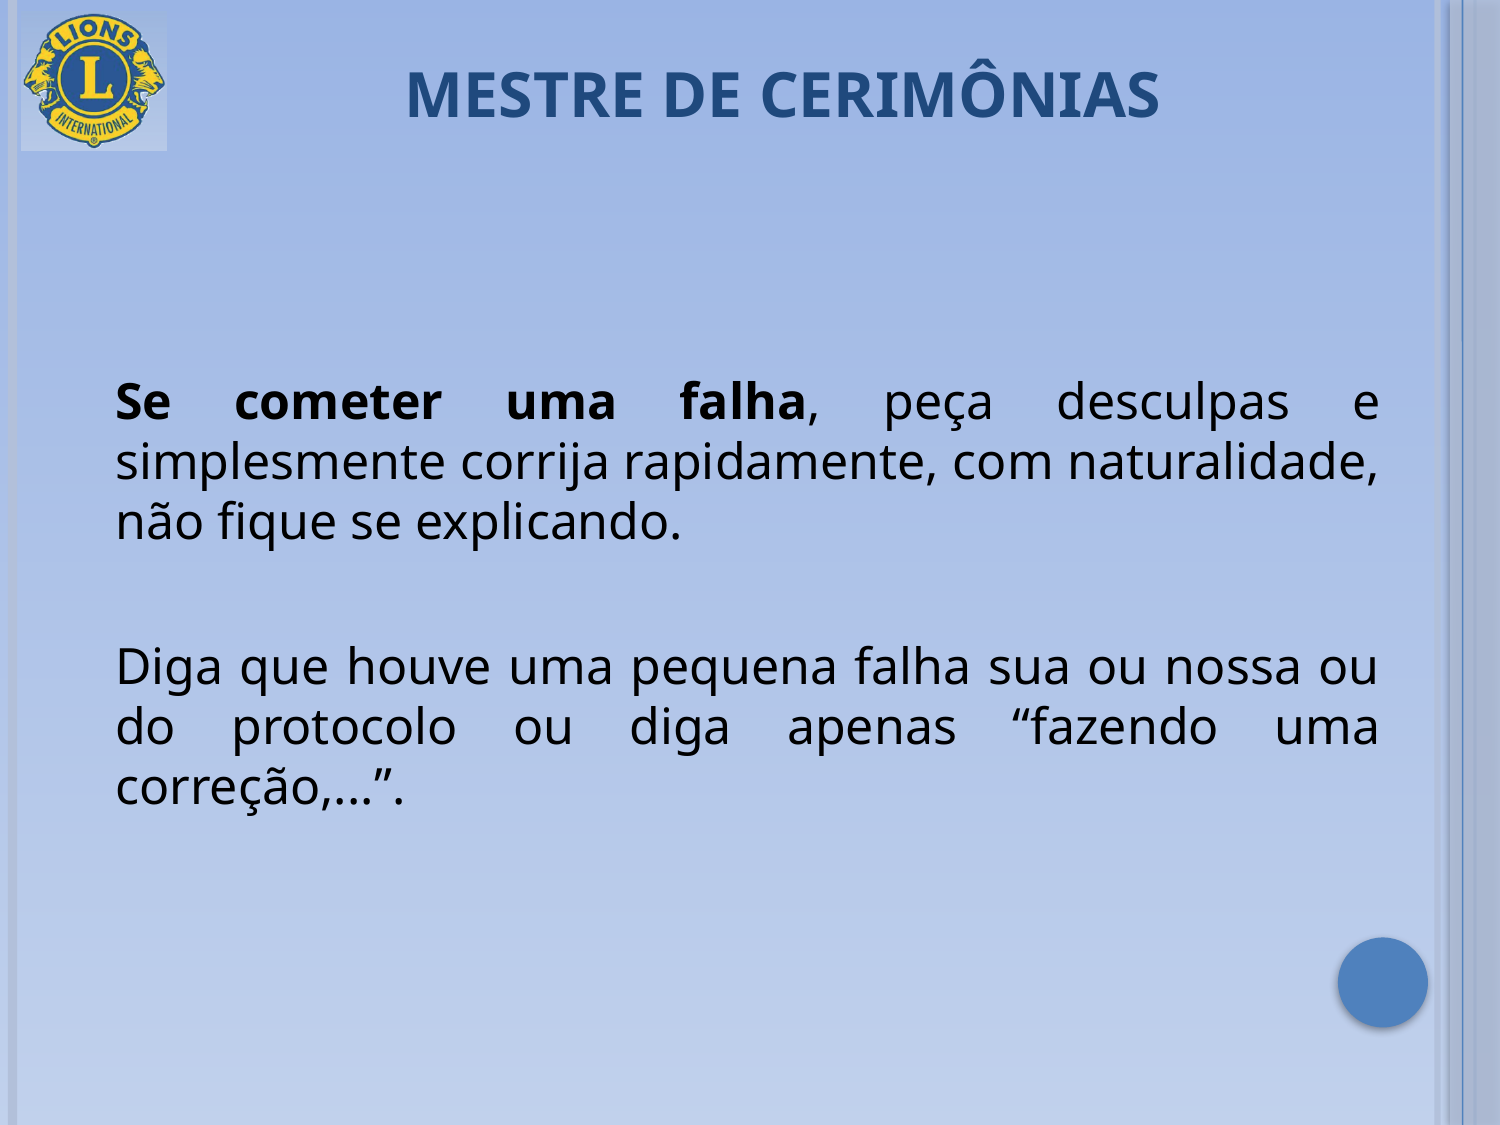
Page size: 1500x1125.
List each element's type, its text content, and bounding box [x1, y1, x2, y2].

picture [20, 11, 167, 152]
list Se cometer uma falha, peça desculpas e simplesmente corrija rapidamente, com naturalidade, não fique se explicando. Diga que houve uma pequena falha sua ou nossa ou do protocolo ou diga apenas “fazendo uma correção,...”. [100, 361, 1396, 941]
title MESTRE DE CERIMÔNIAS [174, 30, 1400, 138]
